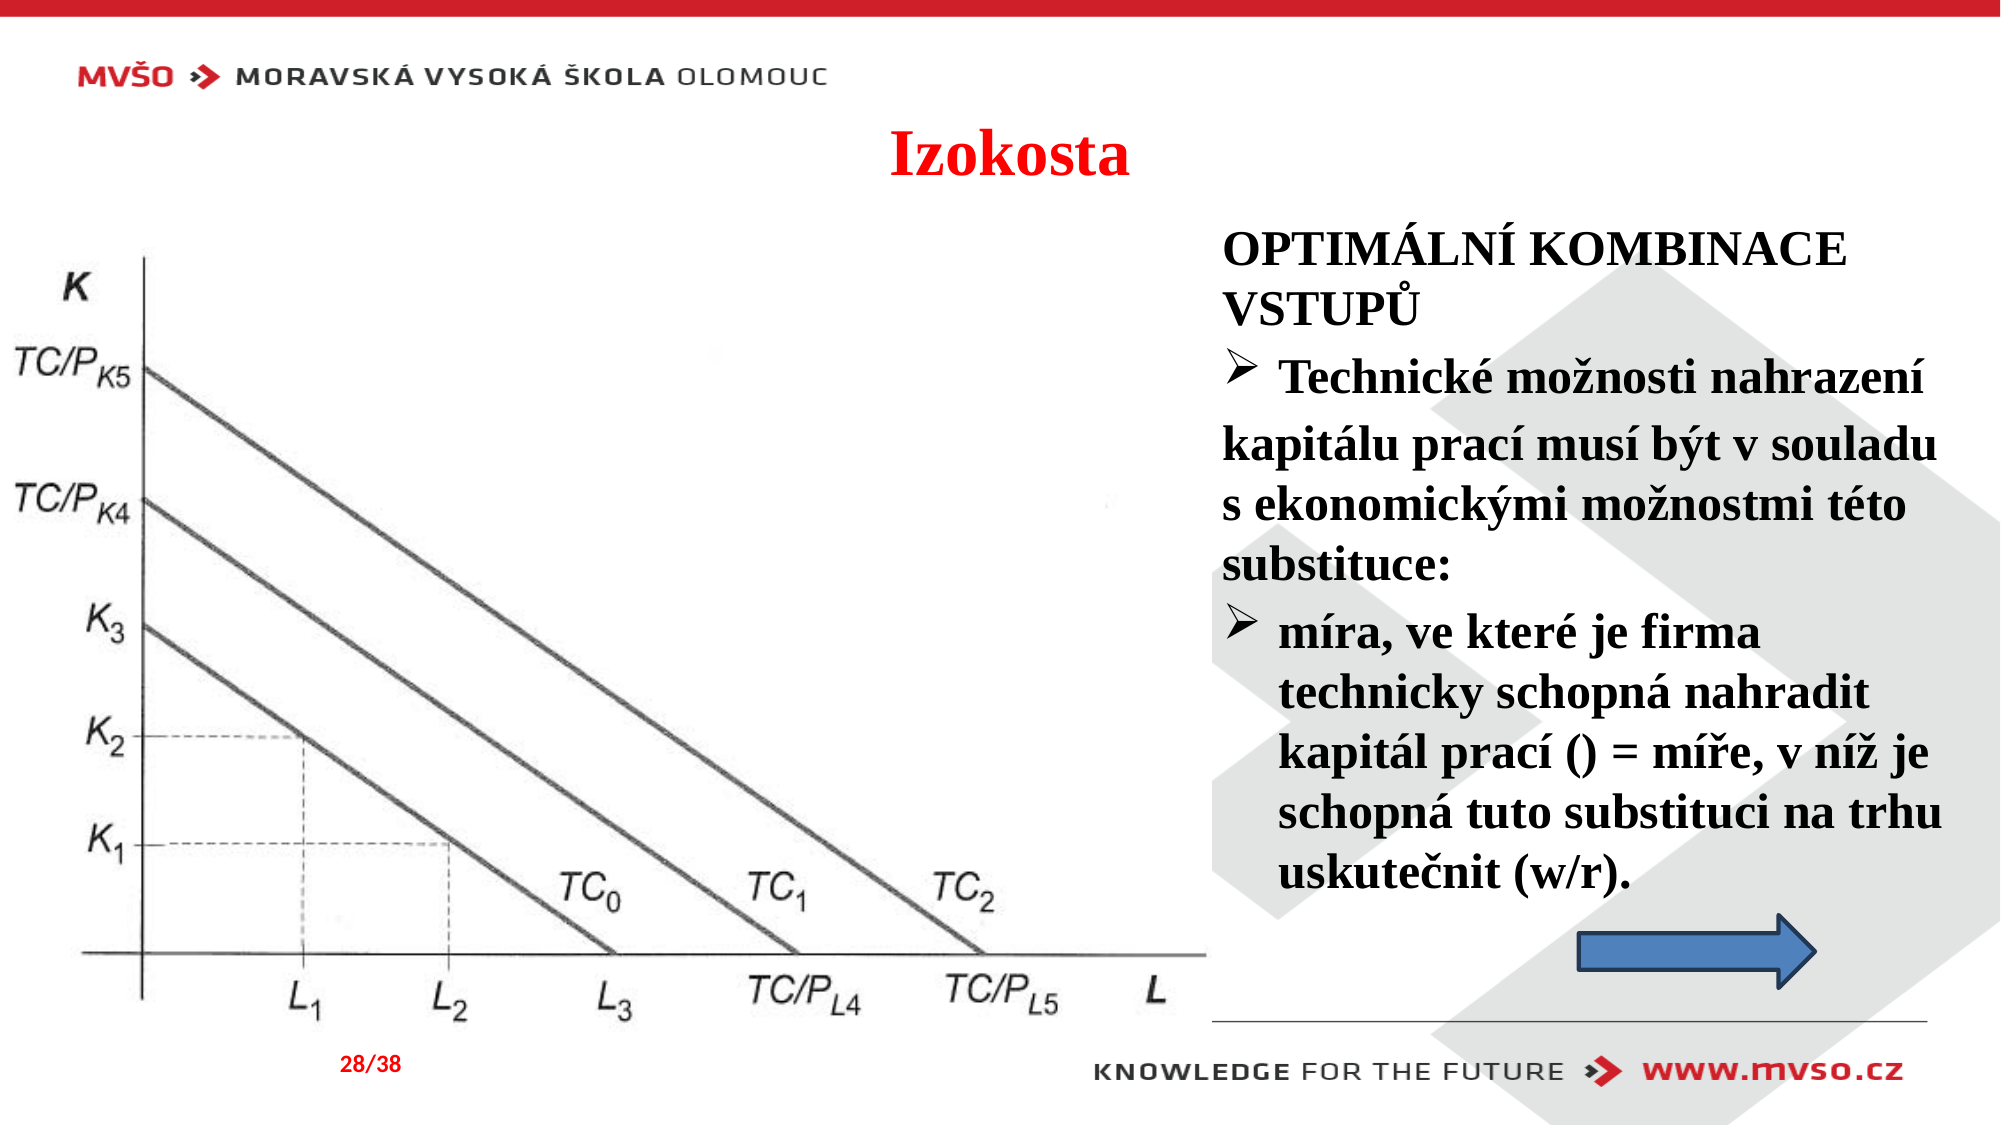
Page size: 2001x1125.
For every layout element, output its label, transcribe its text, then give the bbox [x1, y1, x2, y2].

text_box [1576, 913, 1818, 990]
text_box 28/38 [324, 1049, 463, 1085]
title Izokosta [99, 45, 1900, 233]
picture [0, 0, 2001, 1125]
